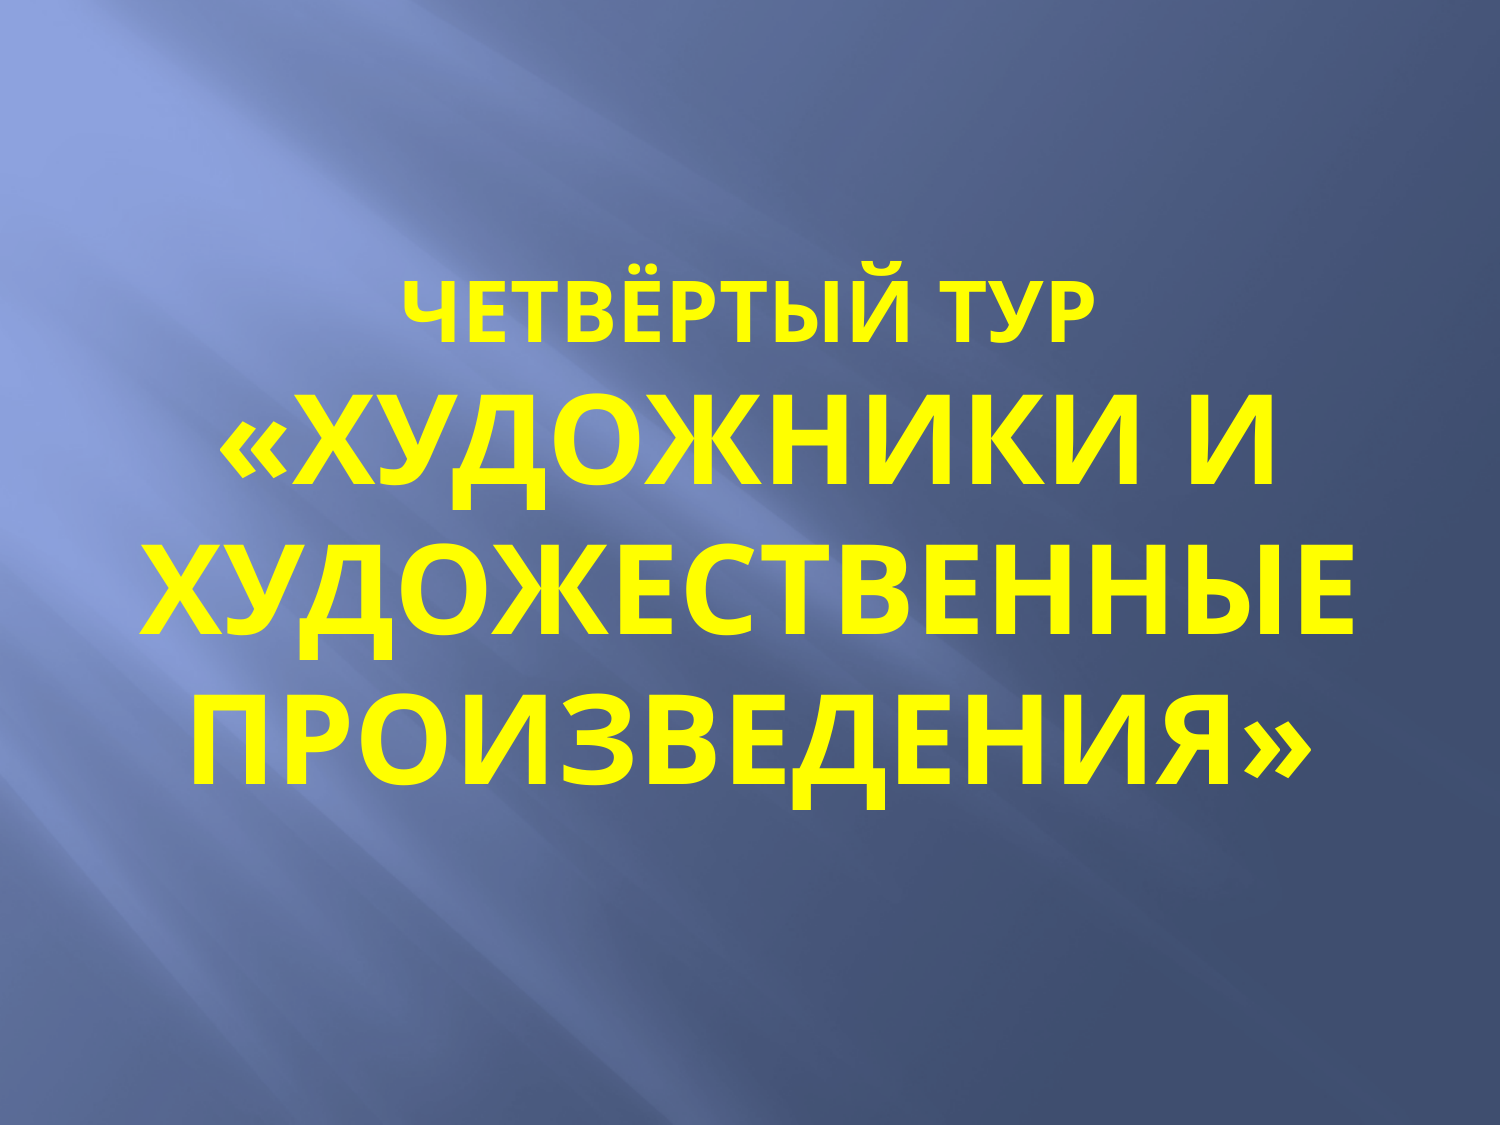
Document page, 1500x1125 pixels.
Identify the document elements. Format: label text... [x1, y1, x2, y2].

title ЧЕТВЁРТЫЙ ТУР «ХУДОЖНИКИ И ХУДОЖЕСТВЕННЫЕ ПРОИЗВЕДЕНИЯ» [75, 152, 1425, 915]
